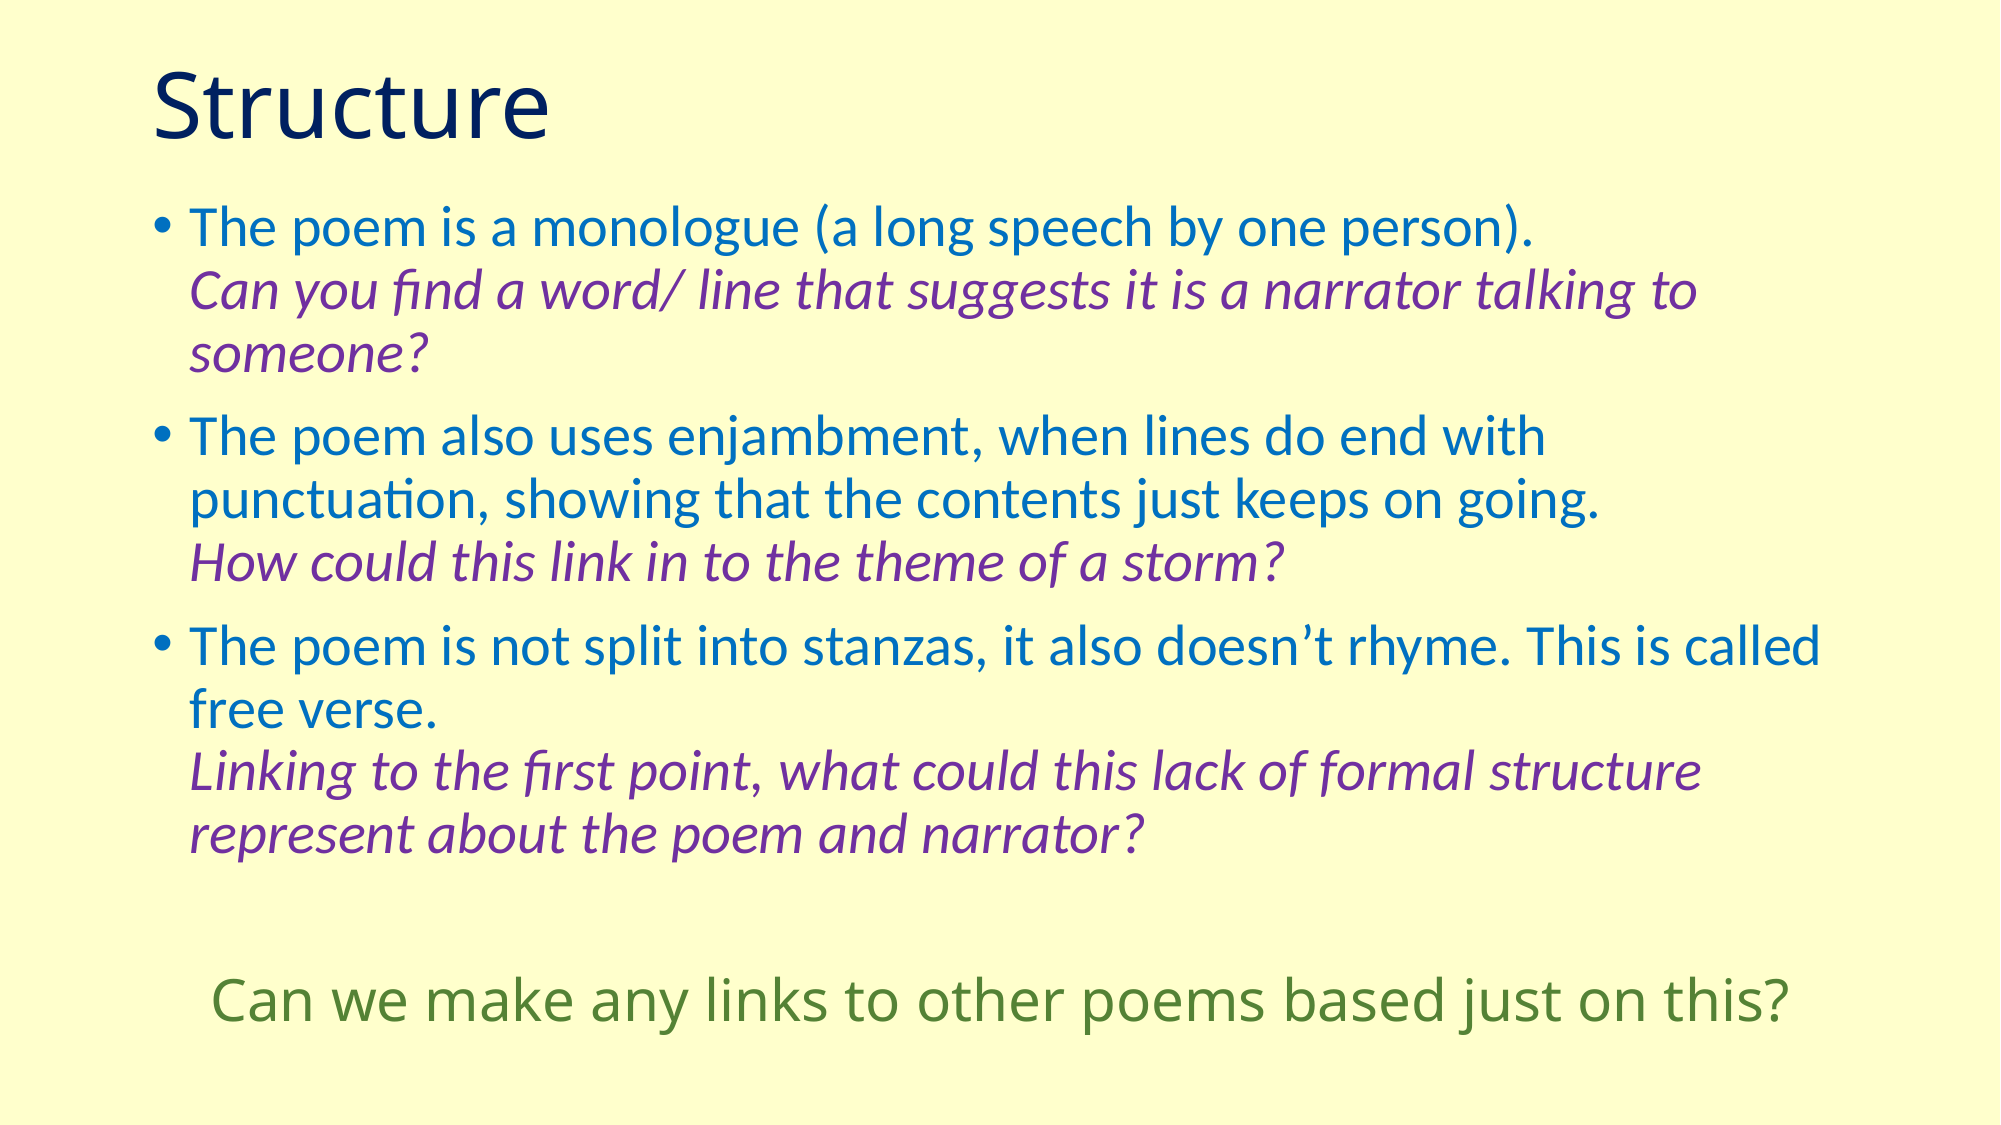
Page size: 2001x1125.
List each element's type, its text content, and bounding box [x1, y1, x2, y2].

list The poem is a monologue (a long speech by one person). Can you find a word/ line that suggests it is a narrator talking to someone? The poem also uses enjambment, when lines do end with punctuation, showing that the contents just keeps on going. How could this link in to the theme of a storm? The poem is not split into stanzas, it also doesn’t rhyme. This is called free verse. Linking to the first point, what could this lack of formal structure represent about the poem and narrator? Can we make any links to other poems based just on this? [137, 188, 1863, 1100]
title Structure [137, 0, 1863, 188]
